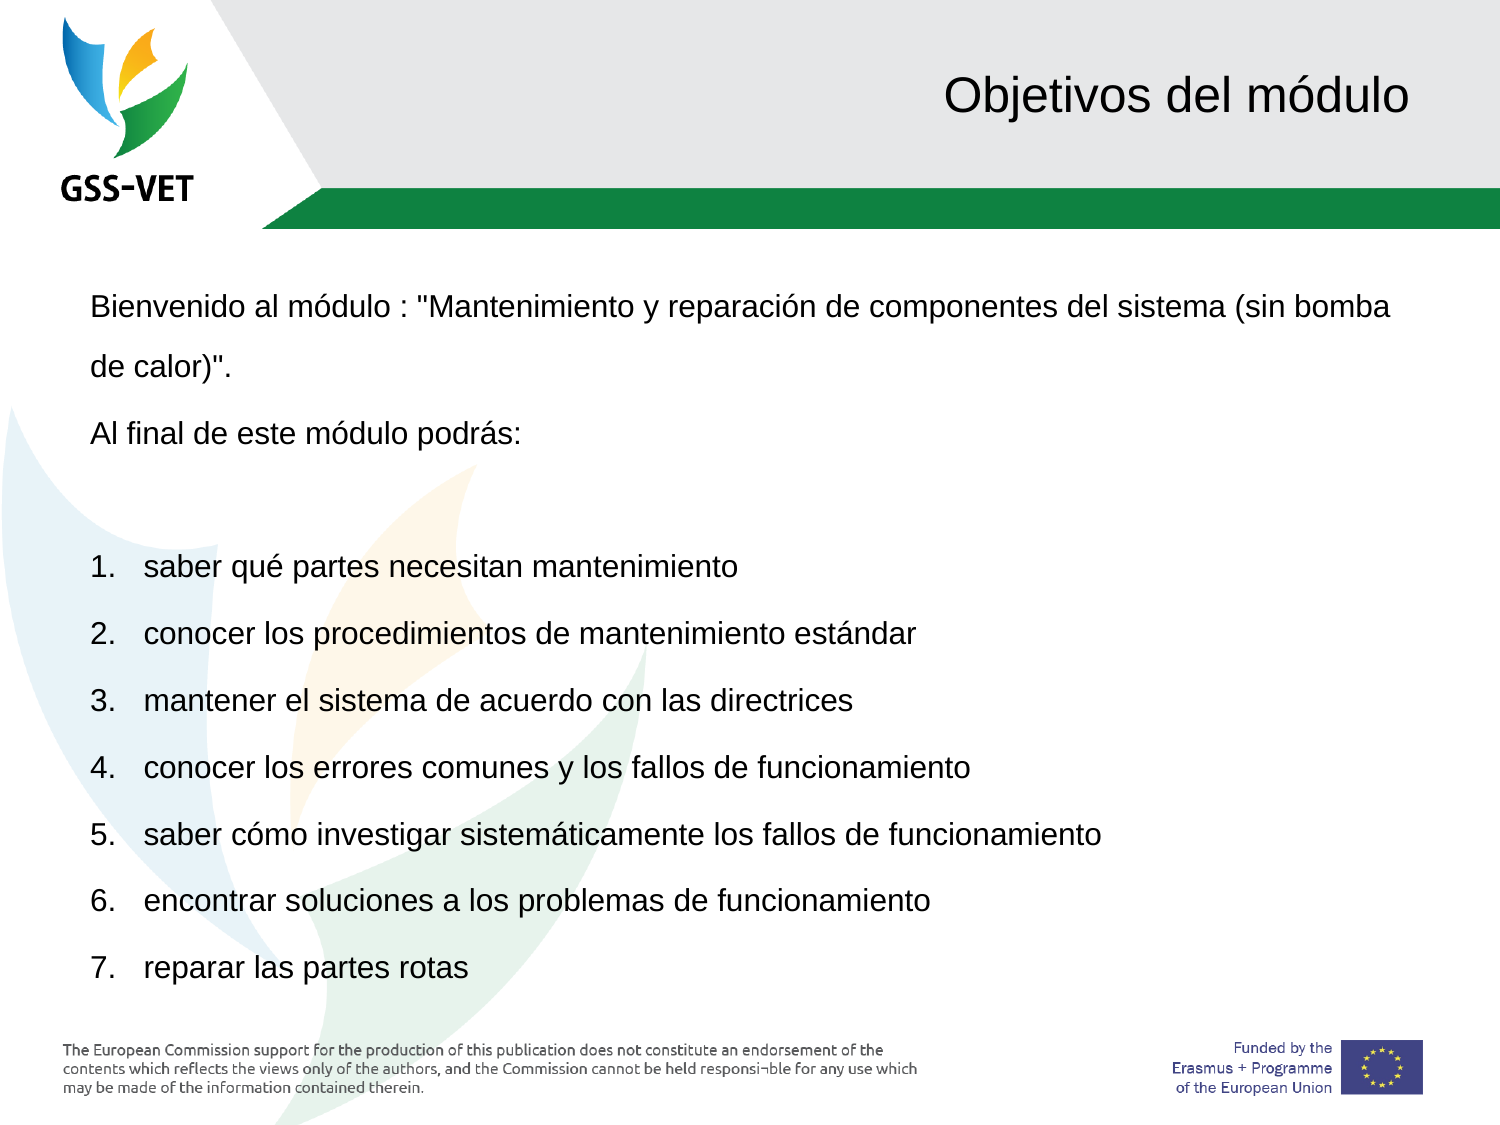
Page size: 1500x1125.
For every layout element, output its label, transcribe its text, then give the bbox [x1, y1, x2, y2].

title Objetivos del módulo [324, 0, 1425, 185]
picture [0, 0, 1500, 1125]
list Bienvenido al módulo : "Mantenimiento y reparación de componentes del sistema (sin bomba de calor)". Al final de este módulo podrás: saber qué partes necesitan mantenimiento conocer los procedimientos de mantenimiento estándar mantener el sistema de acuerdo con las directrices conocer los errores comunes y los fallos de funcionamiento saber cómo investigar sistemáticamente los fallos de funcionamiento encontrar soluciones a los problemas de funcionamiento reparar las partes rotas [75, 255, 1425, 998]
